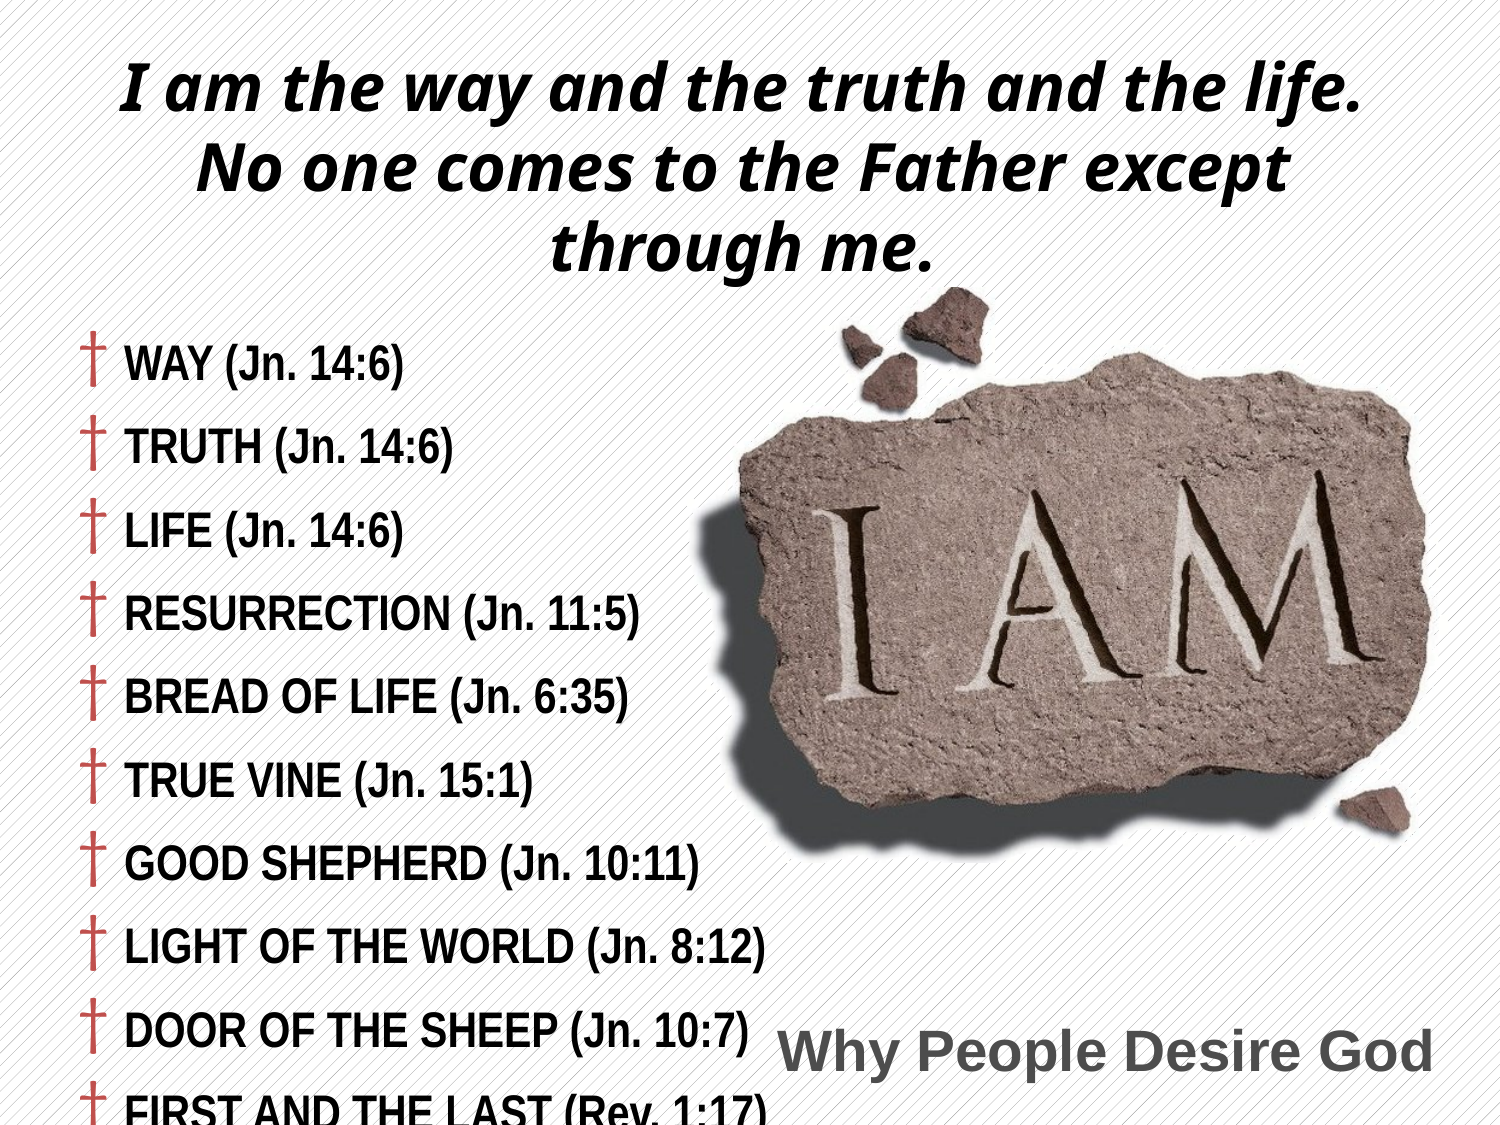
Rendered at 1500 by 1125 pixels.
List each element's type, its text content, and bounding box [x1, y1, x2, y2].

picture [687, 287, 1465, 863]
text_box I am the way and the truth and the life. No one comes to the Father except through me. WAY (Jn. 14:6) TRUTH (Jn. 14:6) LIFE (Jn. 14:6) RESURRECTION (Jn. 11:5) BREAD OF LIFE (Jn. 6:35) TRUE VINE (Jn. 15:1) GOOD SHEPHERD (Jn. 10:11) LIGHT OF THE WORLD (Jn. 8:12) DOOR OF THE SHEEP (Jn. 10:7) FIRST AND THE LAST (Rev. 1:17) [62, 37, 1425, 1125]
text_box Why People Desire God [1425, 1006, 1450, 1125]
